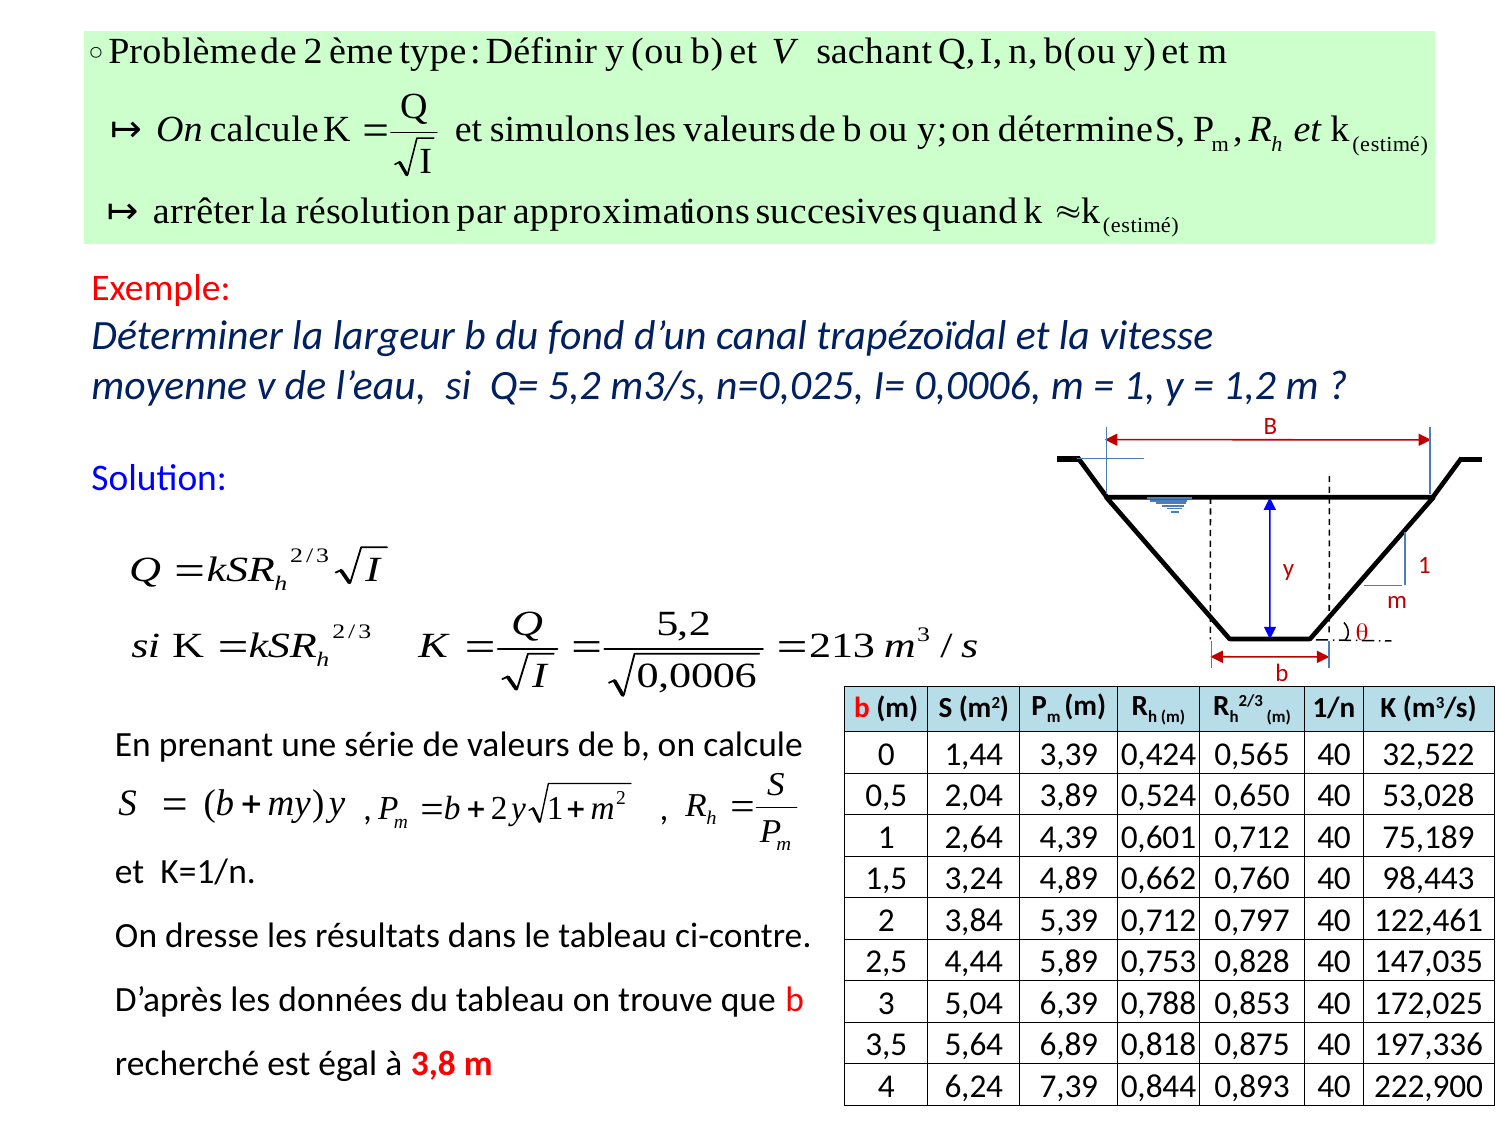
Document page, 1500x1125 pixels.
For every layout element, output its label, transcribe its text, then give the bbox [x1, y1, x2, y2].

table_cell 40 [1305, 940, 1363, 980]
text_box En prenant une série de valeurs de b, on calcule , , et K=1/n. On dresse les résultats dans le tableau ci-contre. D’après les données du tableau on trouve que b recherché est égal à 3,8 m [100, 692, 833, 1090]
table_cell 0,844 [1118, 1064, 1199, 1105]
table_cell 4,44 [928, 940, 1019, 980]
table_cell 40 [1305, 857, 1363, 897]
table_cell 3,5 [845, 1023, 927, 1063]
table_cell 40 [1305, 1023, 1363, 1063]
table_header K (m3/s) [1364, 687, 1494, 731]
table_cell 0,760 [1200, 857, 1304, 897]
table_cell 0,818 [1118, 1023, 1199, 1063]
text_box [83, 30, 1436, 244]
table_cell 40 [1305, 732, 1363, 773]
table_cell 4,39 [1020, 815, 1117, 856]
table_header 1/n [1305, 701, 1363, 731]
table_cell 6,39 [1020, 981, 1117, 1022]
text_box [371, 774, 639, 837]
table_cell 2,64 [928, 815, 1019, 856]
table_cell 0,662 [1118, 857, 1199, 897]
table_cell 0,875 [1200, 1023, 1304, 1063]
table_cell 40 [1305, 1064, 1363, 1105]
table_cell 40 [1305, 815, 1363, 856]
table_cell 0,601 [1118, 815, 1199, 856]
table_cell 0,753 [1118, 940, 1199, 980]
table_cell 0,712 [1118, 898, 1199, 939]
table_header Rh (m) [1118, 701, 1199, 731]
table_cell 2 [845, 898, 927, 939]
table_header Pm (m) [1020, 687, 1117, 731]
table_cell 40 [1305, 774, 1363, 814]
table_cell 4 [845, 1064, 927, 1105]
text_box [111, 777, 353, 838]
table_cell 0,828 [1200, 940, 1304, 980]
table_cell 3,89 [1020, 774, 1117, 814]
table_cell 3,84 [928, 898, 1019, 939]
table_cell 0 [845, 732, 927, 773]
text_box Exemple: Déterminer la largeur b du fond d’un canal trapézoïdal et la vitesse moyenne v de l’eau, si Q= 5,2 m3/s, n=0,025, I= 0,0006, m = 1, y = 1,2 m ? Solution: [76, 255, 1376, 1001]
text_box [1056, 402, 1483, 693]
table_cell 2,04 [928, 774, 1019, 814]
table_cell 1,44 [928, 732, 1019, 773]
table_cell 0,853 [1200, 981, 1304, 1022]
table_cell 53,028 [1364, 774, 1494, 814]
table_cell 2,5 [845, 940, 927, 980]
table_cell 5,04 [928, 981, 1019, 1022]
table_cell 5,39 [1020, 898, 1117, 939]
table_cell 0,424 [1118, 732, 1199, 773]
table_cell 1 [845, 815, 927, 856]
table_cell 98,443 [1364, 857, 1494, 897]
table_header Rh2/3 (m) [1200, 701, 1304, 731]
table_cell 40 [1305, 898, 1363, 939]
table_cell 5,64 [928, 1023, 1019, 1063]
table_cell 7,39 [1020, 1064, 1117, 1105]
table_cell 222,900 [1364, 1064, 1494, 1105]
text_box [123, 538, 987, 705]
table_cell 6,89 [1020, 1023, 1117, 1063]
table_cell 4,89 [1020, 857, 1117, 897]
table_cell 172,025 [1364, 981, 1494, 1022]
table_cell 3,39 [1020, 732, 1117, 773]
table_cell 75,189 [1364, 815, 1494, 856]
table_cell 0,5 [845, 774, 927, 814]
table_cell 3,24 [928, 857, 1019, 897]
table_cell 0,565 [1200, 732, 1304, 773]
table_cell 1,5 [845, 857, 927, 897]
table_cell 3 [845, 981, 927, 1022]
table_cell 32,522 [1364, 732, 1494, 773]
table_cell 197,336 [1364, 1023, 1494, 1063]
table_cell 147,035 [1364, 940, 1494, 980]
table_cell 6,24 [928, 1064, 1019, 1105]
table_cell 122,461 [1364, 898, 1494, 939]
table_cell 0,797 [1200, 898, 1304, 939]
table_cell 0,712 [1200, 815, 1304, 856]
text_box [678, 762, 806, 858]
table_cell 0,893 [1200, 1064, 1304, 1105]
table_cell 0,650 [1200, 774, 1304, 814]
table_header b (m) [845, 713, 927, 731]
table_cell 5,89 [1020, 940, 1117, 980]
table_header S (m2) [928, 687, 1019, 731]
table_cell 0,524 [1118, 774, 1199, 814]
table_cell 0,788 [1118, 981, 1199, 1022]
table_cell 40 [1305, 981, 1363, 1022]
